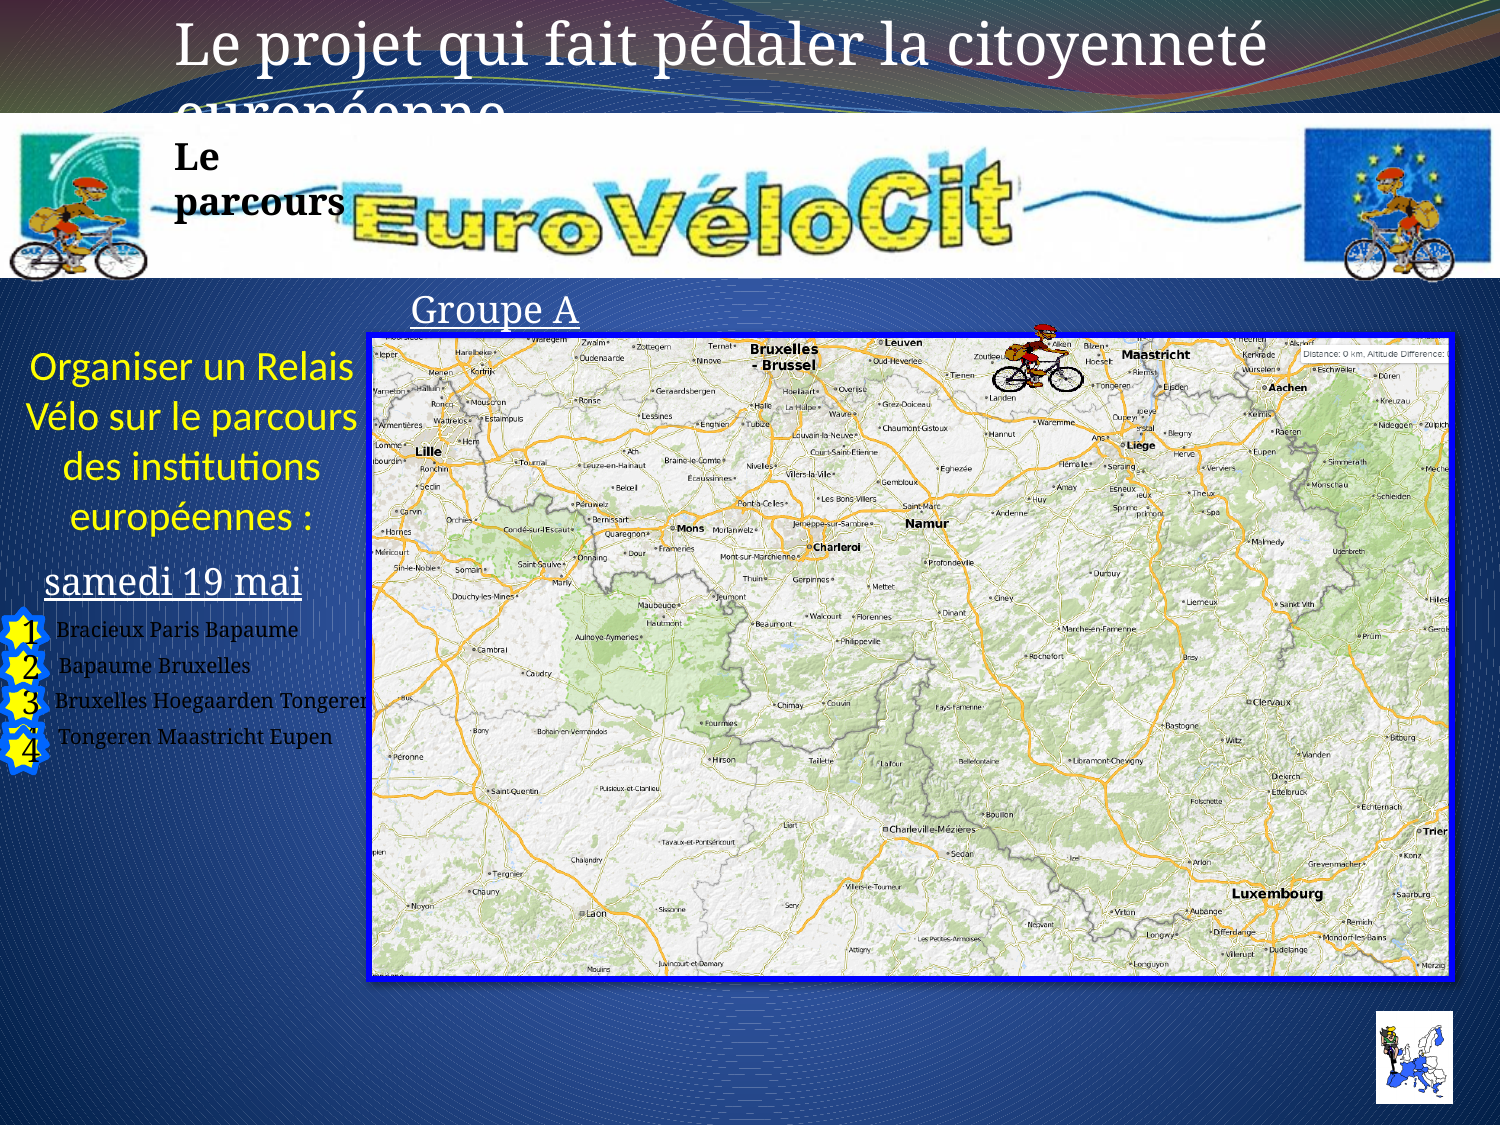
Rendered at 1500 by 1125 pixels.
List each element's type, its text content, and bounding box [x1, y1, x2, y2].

text_box Le projet qui fait pédaler la citoyenneté européenne [842, 0, 1500, 113]
picture [1376, 1011, 1453, 1104]
table_cell [159, 161, 165, 231]
text_box Le parcours [159, 125, 414, 231]
text_box 4 [1, 721, 19, 733]
text_box 2 [0, 641, 50, 693]
text_box 1 [0, 606, 50, 650]
text_box Le projet qui fait pédaler la citoyenneté européenne [159, 0, 657, 113]
picture [372, 314, 1449, 976]
text_box 4 [27, 721, 43, 733]
picture [667, 0, 1500, 336]
text_box 4 [0, 724, 50, 776]
text_box Tongeren Maastricht Eupen [43, 716, 348, 756]
table_cell 92 [0, 278, 163, 289]
text_box Bracieux Paris Bapaume [41, 611, 314, 650]
text_box 3 [0, 686, 40, 728]
picture [0, 113, 666, 283]
text_box samedi 19 mai [29, 550, 343, 611]
text_box Bapaume Bruxelles [43, 645, 266, 680]
text_box Groupe A [395, 278, 609, 327]
title Organiser un Relais Vélo sur le parcours des institutions européennes : [0, 278, 384, 539]
text_box Bruxelles Hoegaarden Tongeren [40, 680, 361, 721]
